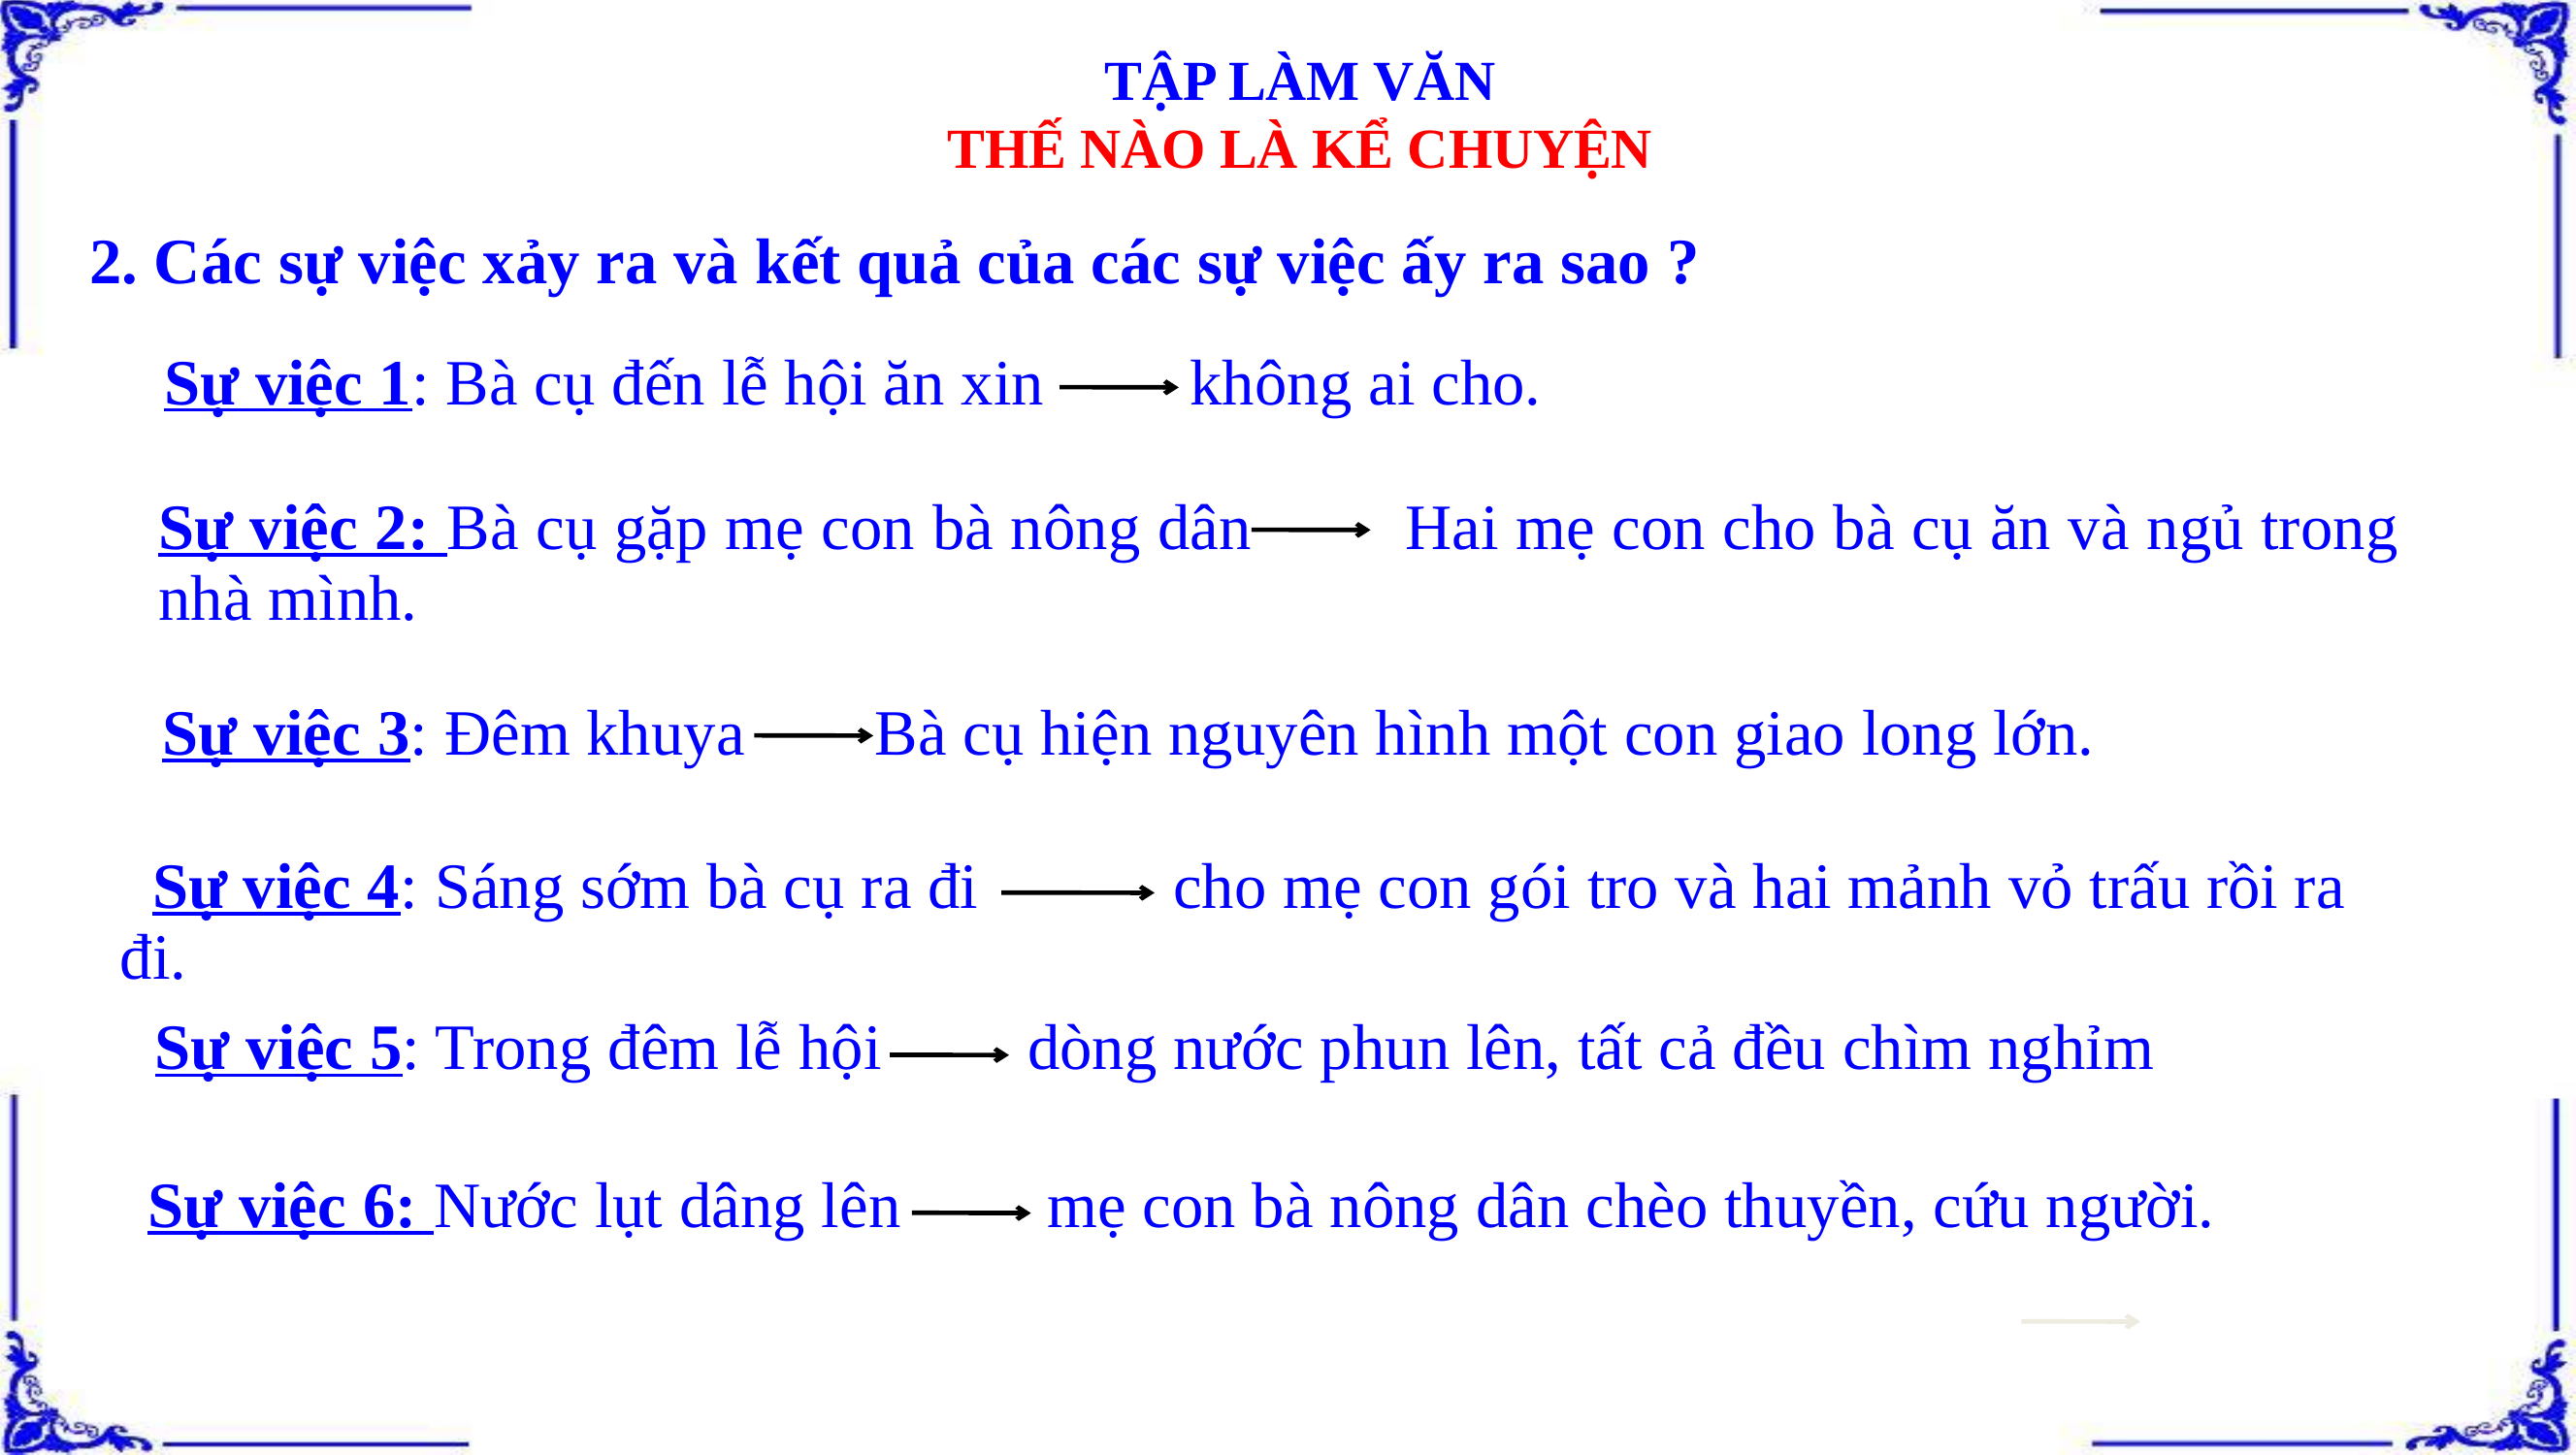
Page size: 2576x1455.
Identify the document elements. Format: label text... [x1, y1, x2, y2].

text_box 2. Các sự việc xảy ra và kết quả của các sự việc ấy ra sao ? [75, 218, 1892, 315]
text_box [114, 690, 2208, 782]
picture [0, 0, 2576, 1455]
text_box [108, 1004, 2201, 1096]
text_box TẬP LÀM VĂN THẾ NÀO LÀ KỂ CHUYỆN [571, 36, 2028, 187]
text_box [144, 483, 2417, 634]
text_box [149, 339, 2242, 432]
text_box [133, 1161, 2453, 1322]
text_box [105, 843, 2441, 935]
